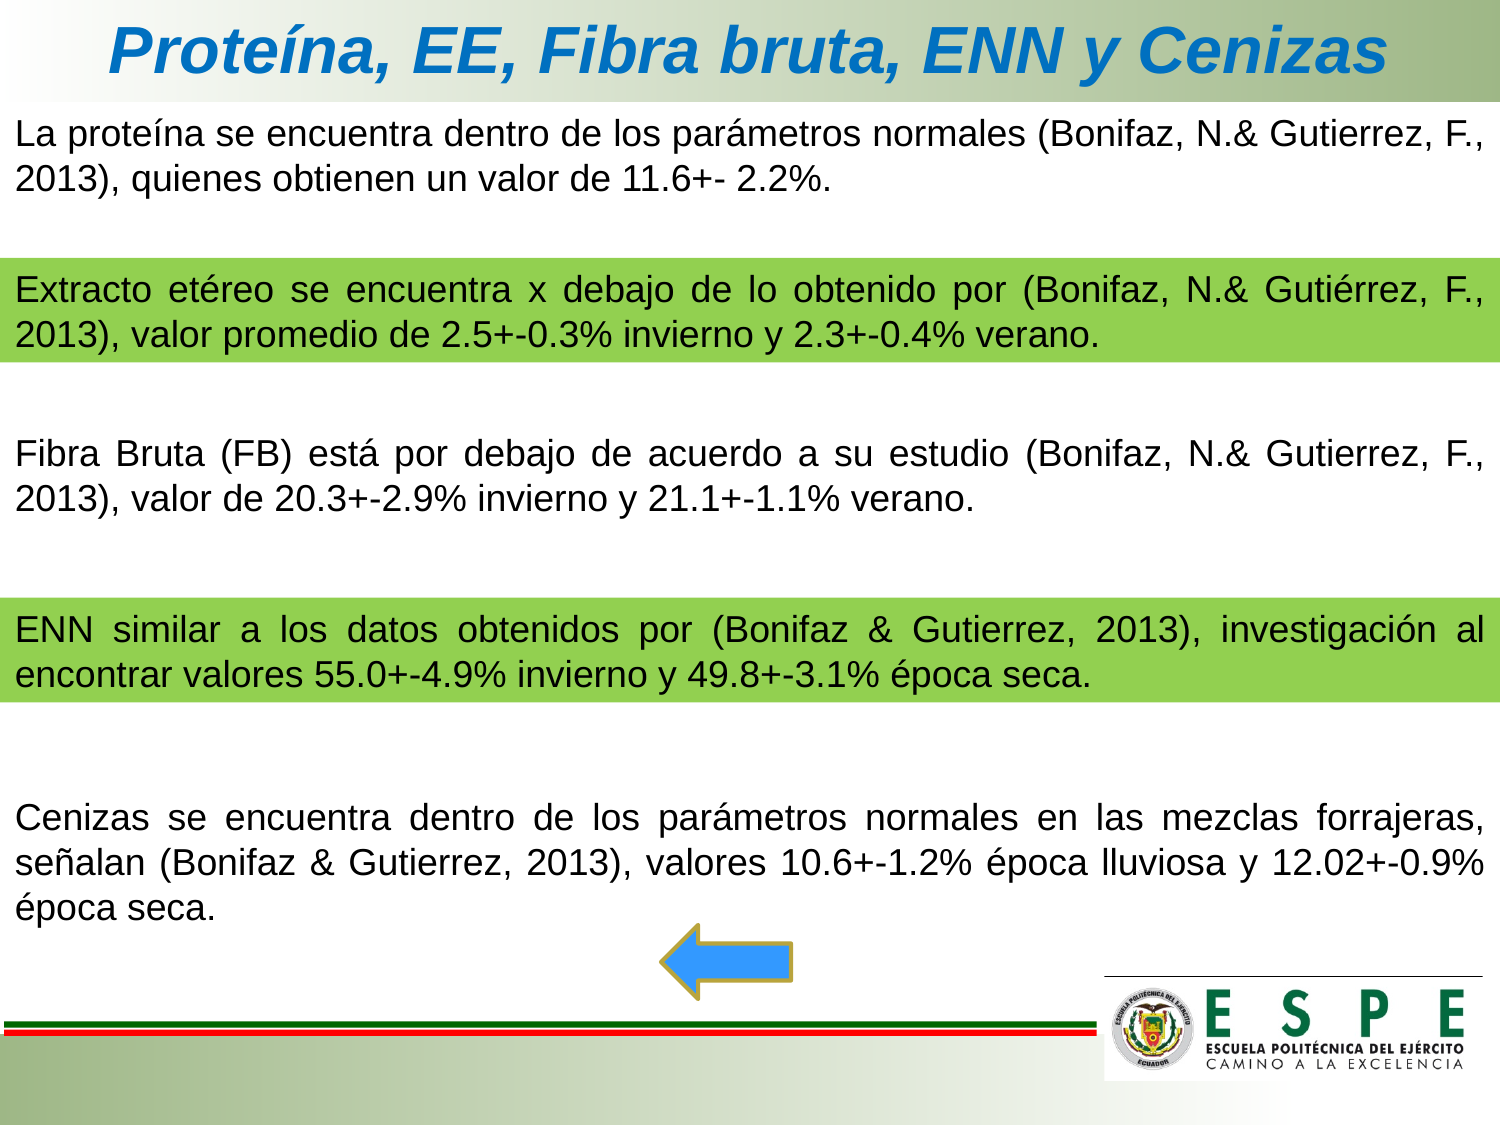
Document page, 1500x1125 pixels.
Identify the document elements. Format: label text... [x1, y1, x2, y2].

text_box Fibra Bruta (FB) está por debajo de acuerdo a su estudio (Bonifaz, N.& Gutierrez, F., 2013), valor de 20.3+-2.9% invierno y 21.1+-1.1% verano. [0, 421, 1500, 527]
text_box ENN similar a los datos obtenidos por (Bonifaz & Gutierrez, 2013), investigación al encontrar valores 55.0+-4.9% invierno y 49.8+-3.1% época seca. [0, 597, 1500, 703]
text_box Extracto etéreo se encuentra x debajo de lo obtenido por (Bonifaz, N.& Gutiérrez, F., 2013), valor promedio de 2.5+-0.3% invierno y 2.3+-0.4% verano. [0, 257, 1500, 363]
picture [1104, 976, 1483, 1081]
title Proteína, EE, Fibra bruta, ENN y Cenizas [0, 0, 1500, 106]
text_box La proteína se encuentra dentro de los parámetros normales (Bonifaz, N.& Gutierrez, F., 2013), quienes obtienen un valor de 11.6+- 2.2%. [0, 106, 1500, 207]
text_box [658, 922, 794, 1002]
text_box Cenizas se encuentra dentro de los parámetros normales en las mezclas forrajeras, señalan (Bonifaz & Gutierrez, 2013), valores 10.6+-1.2% época lluviosa y 12.02+-0.9% época seca. [0, 785, 1500, 935]
